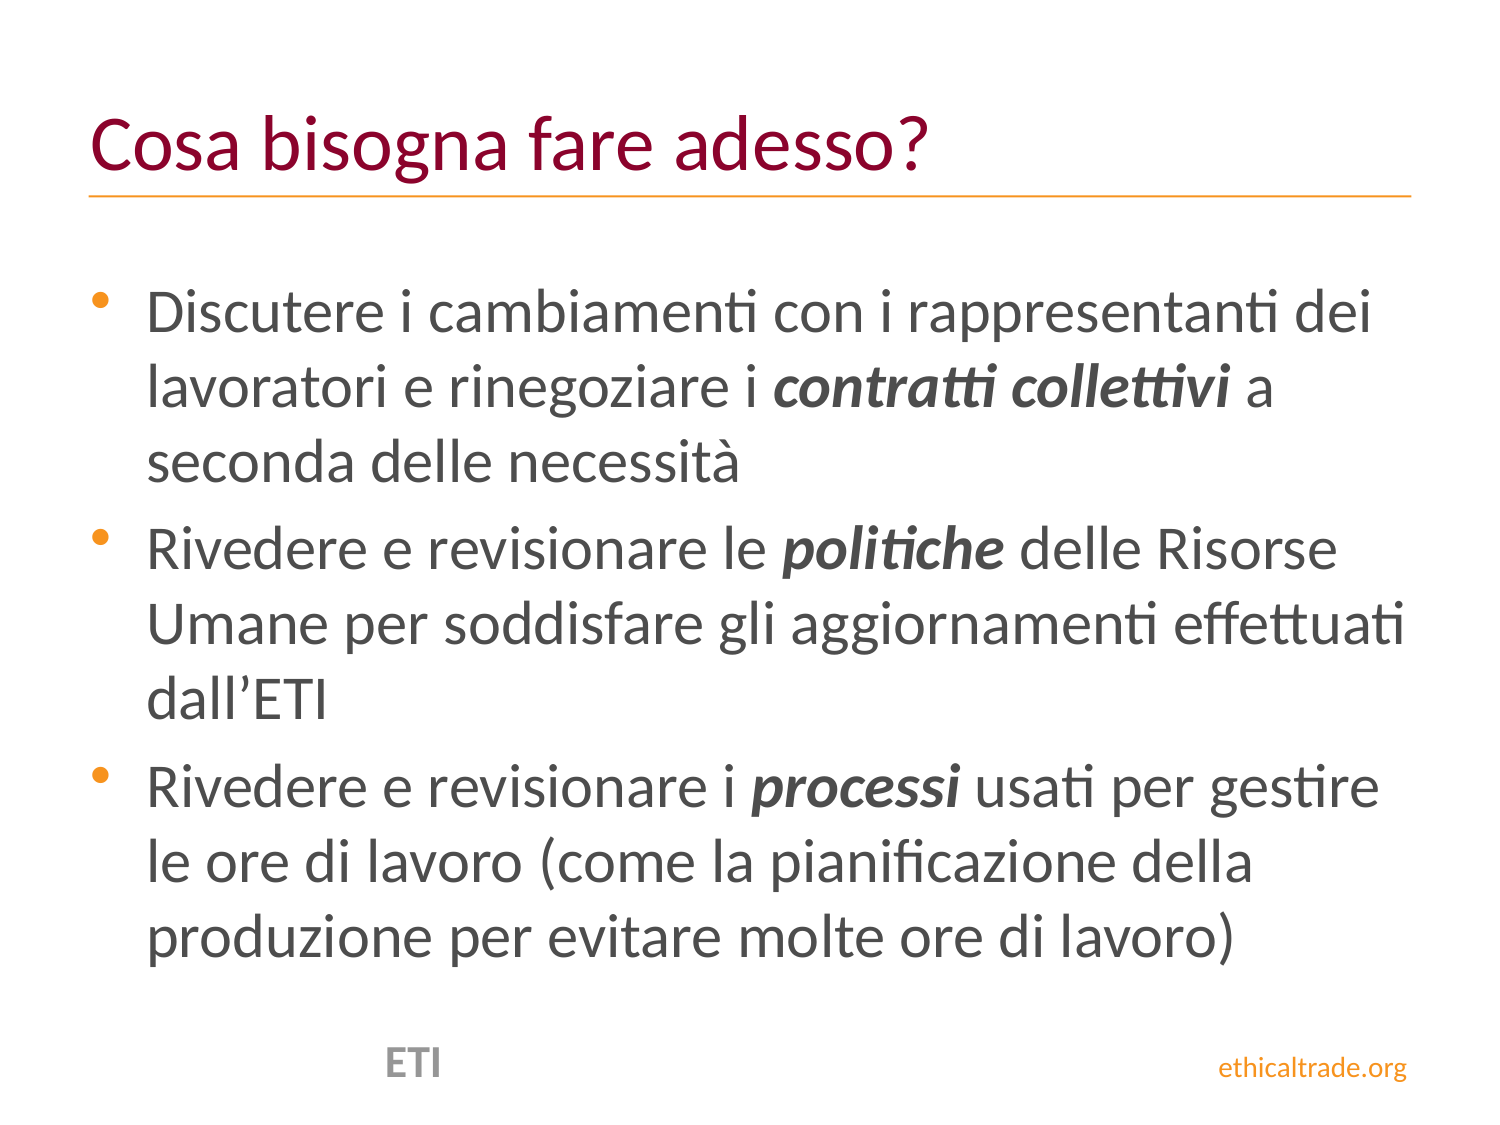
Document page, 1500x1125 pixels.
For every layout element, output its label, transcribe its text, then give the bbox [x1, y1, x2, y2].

list Discutere i cambiamenti con i rappresentanti dei lavoratori e rinegoziare i contratti collettivi a seconda delle necessità Rivedere e revisionare le politiche delle Risorse Umane per soddisfare gli aggiornamenti effettuati dall’ETI Rivedere e revisionare i processi usati per gestire le ore di lavoro (come la pianificazione della produzione per evitare molte ore di lavoro) [74, 262, 1426, 1006]
footer ETI ethicaltrade.org [29, 1024, 1424, 1103]
title Cosa bisogna fare adesso? [74, 44, 1426, 233]
